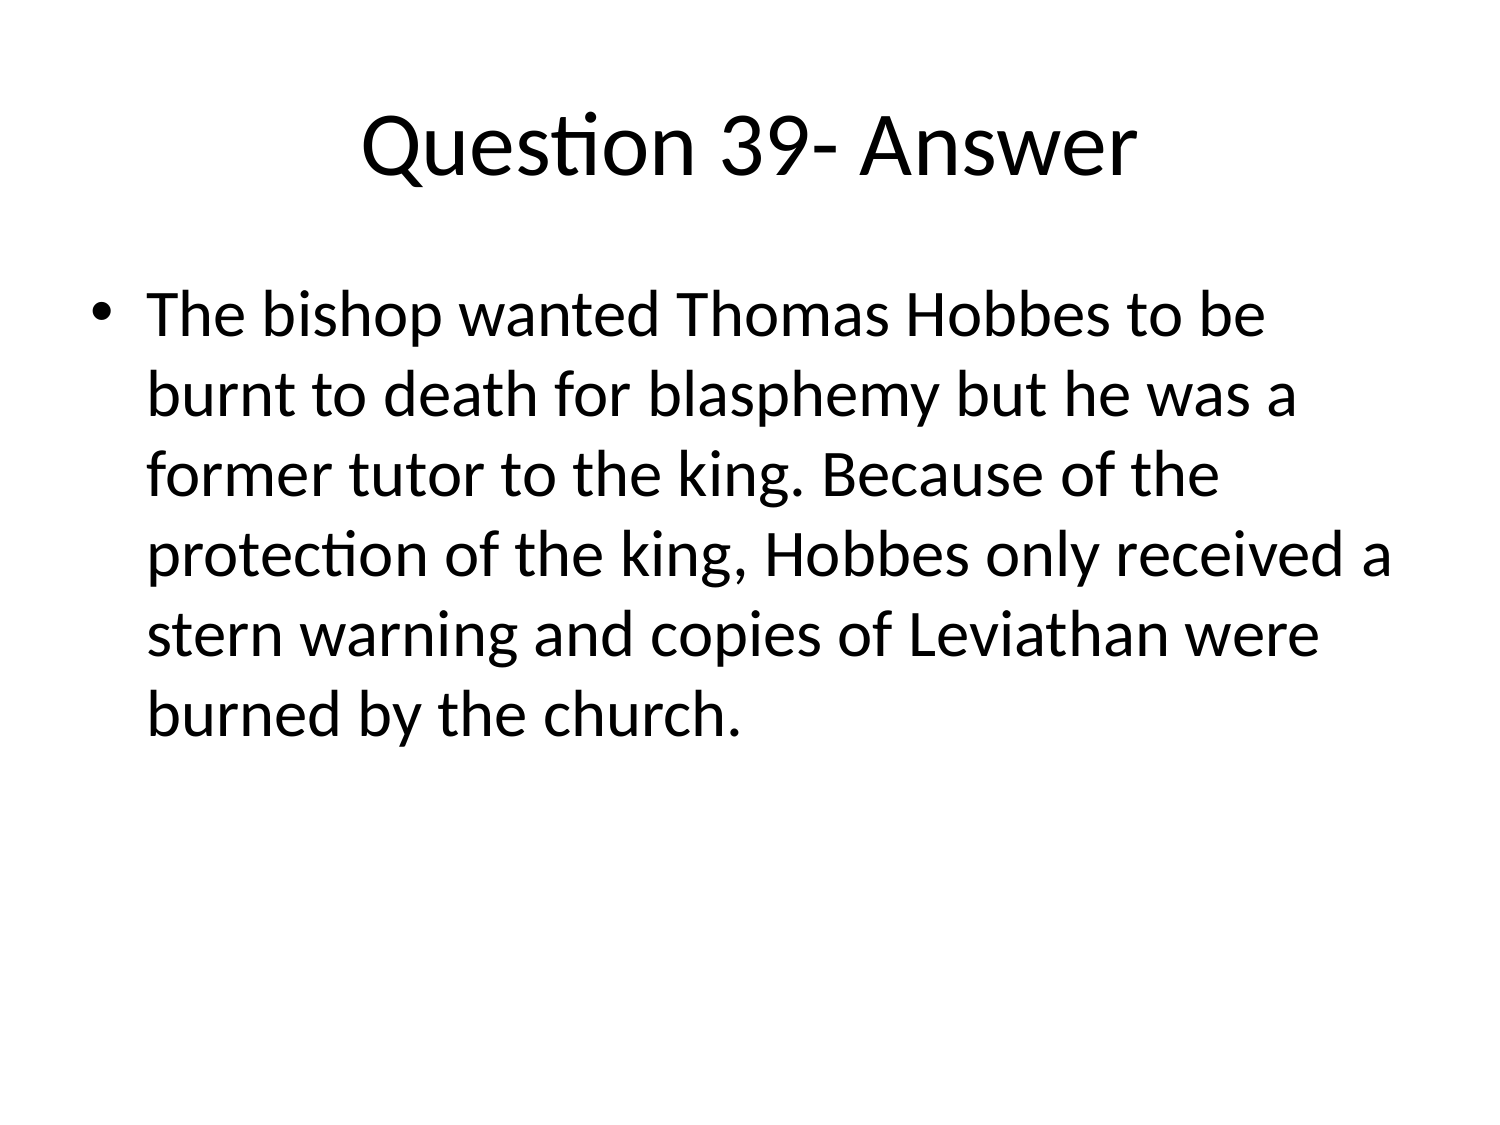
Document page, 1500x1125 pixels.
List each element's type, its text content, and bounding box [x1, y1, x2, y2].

title Question 39- Answer [75, 45, 1425, 233]
list The bishop wanted Thomas Hobbes to be burnt to death for blasphemy but he was a former tutor to the king. Because of the protection of the king, Hobbes only received a stern warning and copies of Leviathan were burned by the church. [75, 262, 1425, 1005]
